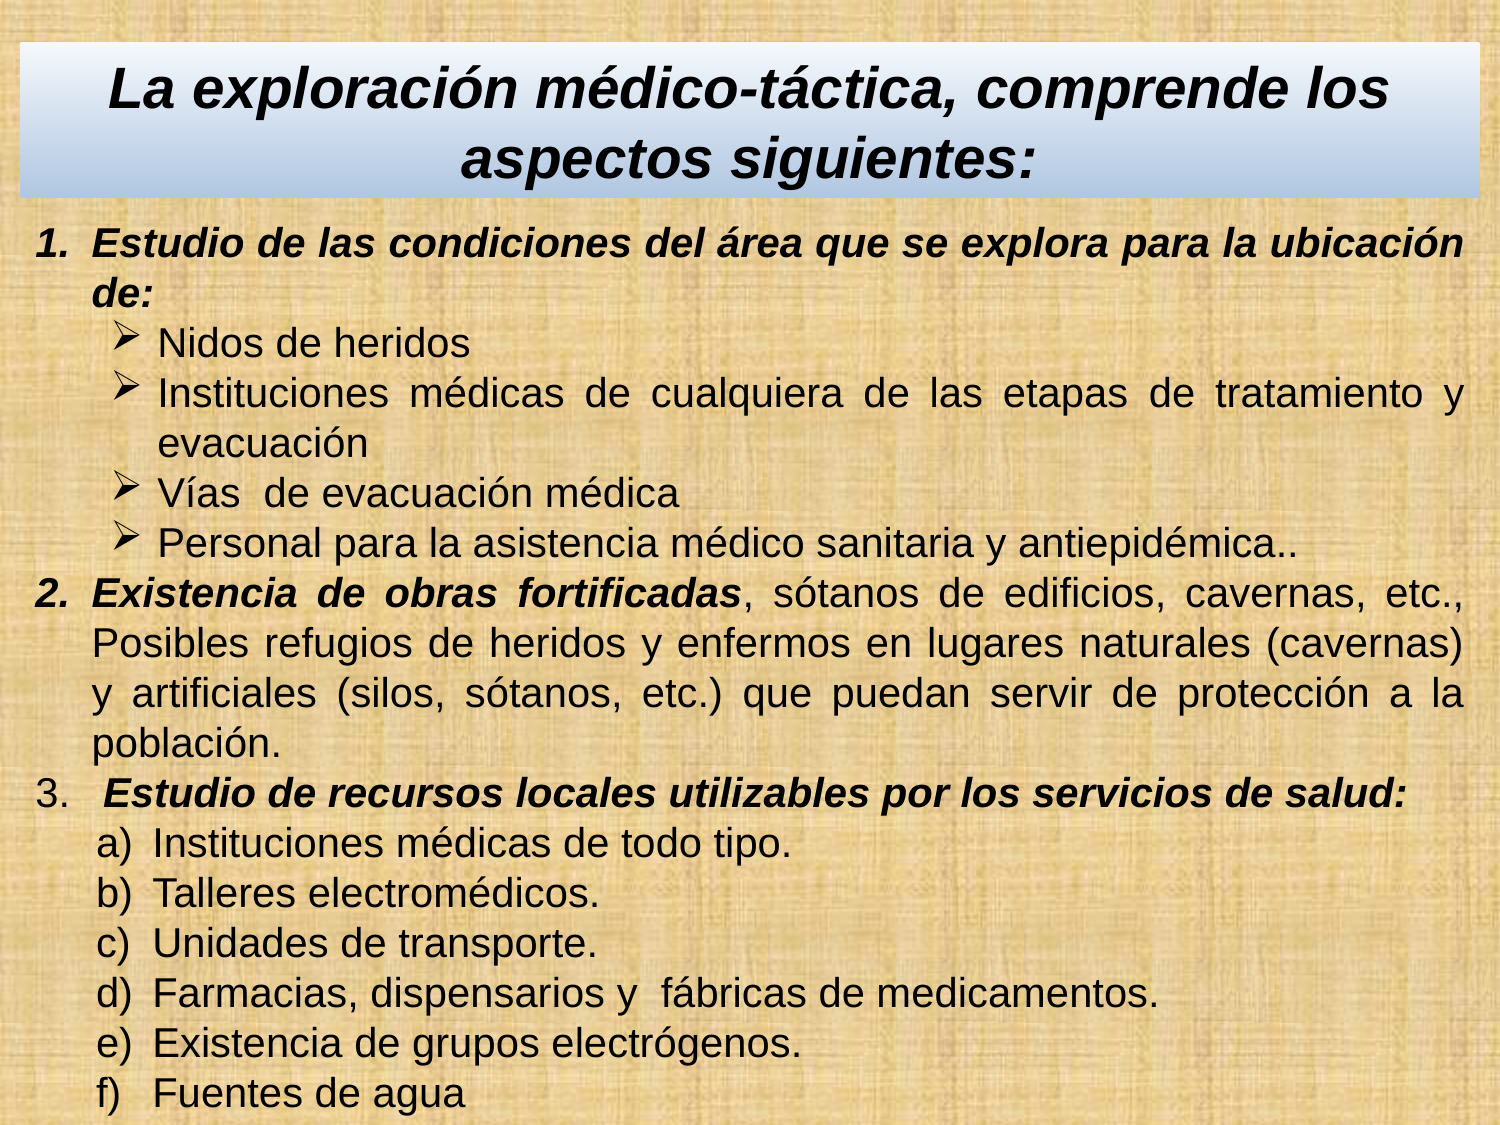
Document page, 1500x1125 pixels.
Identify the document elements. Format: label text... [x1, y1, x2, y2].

text_box La exploración médico-táctica, comprende los aspectos siguientes: [20, 42, 1480, 198]
text_box Estudio de las condiciones del área que se explora para la ubicación de: Nidos de heridos Instituciones médicas de cualquiera de las etapas de tratamiento y evacuación Vías de evacuación médica Personal para la asistencia médico sanitaria y antiepidémica.. Existencia de obras fortificadas, sótanos de edificios, cavernas, etc., Posibles refugios de heridos y enfermos en lugares naturales (cavernas) y artificiales (silos, sótanos, etc.) que puedan servir de protección a la población. Estudio de recursos locales utilizables por los servicios de salud: Instituciones médicas de todo tipo. Talleres electromédicos. Unidades de transporte. Farmacias, dispensarios y fábricas de medicamentos. Existencia de grupos electrógenos. Fuentes de agua [20, 208, 1480, 1124]
picture [0, 0, 1500, 1125]
